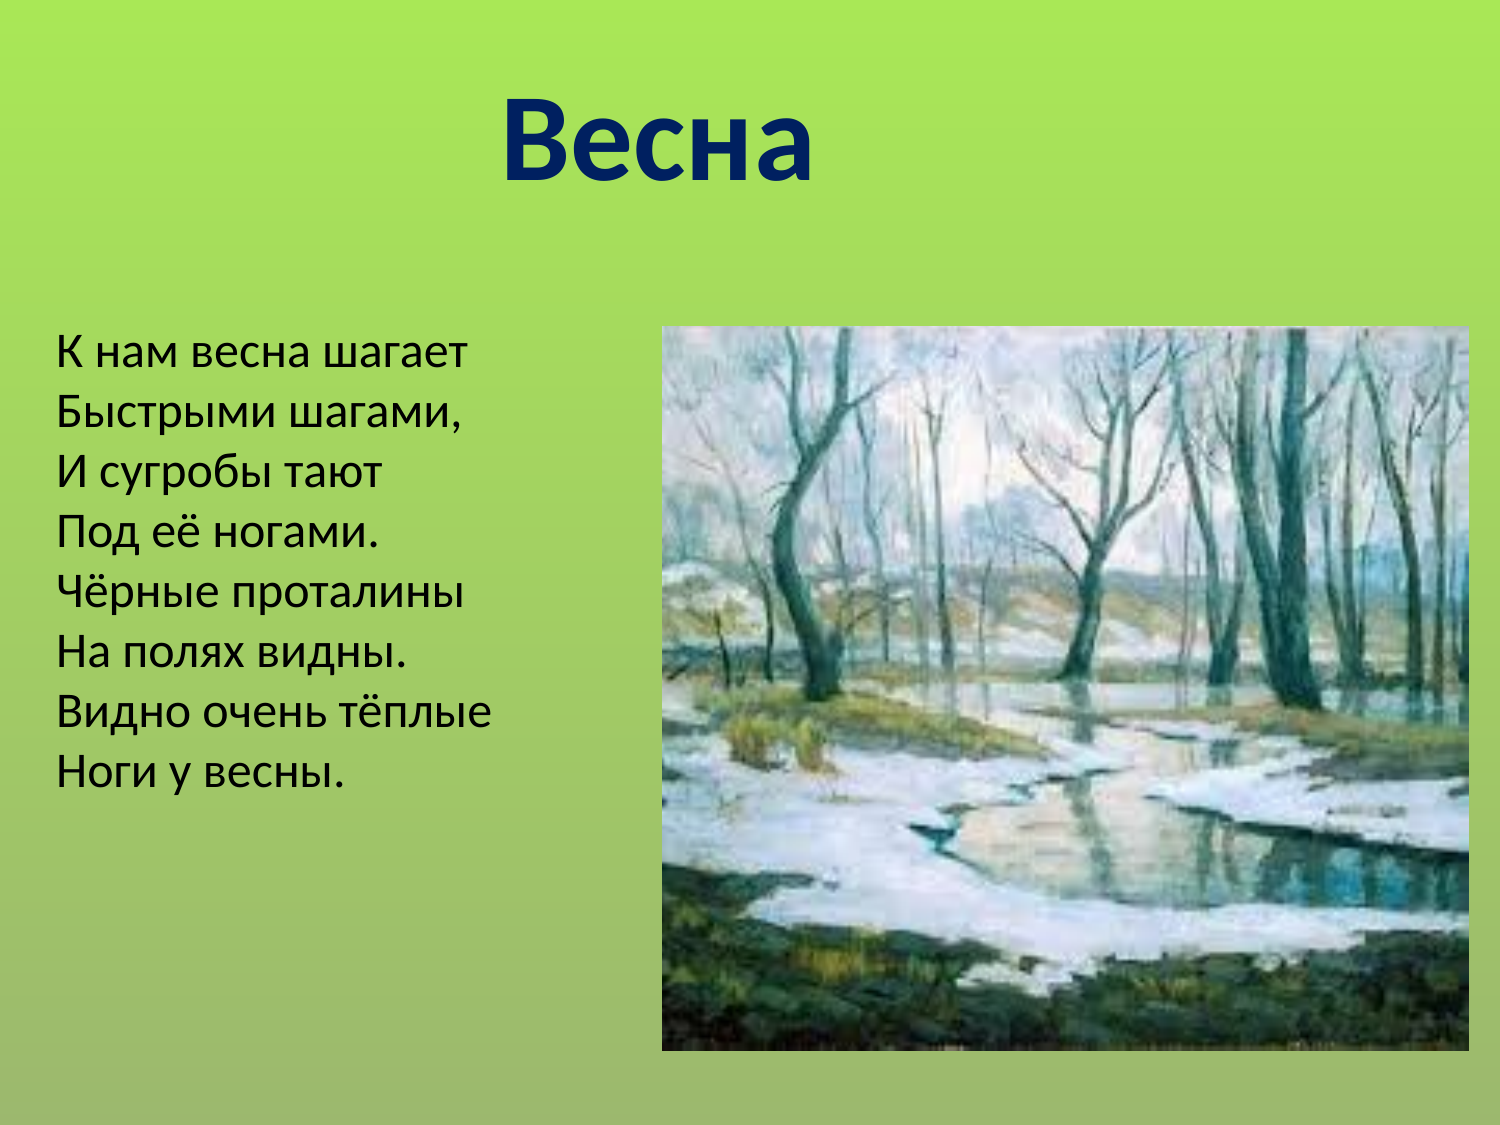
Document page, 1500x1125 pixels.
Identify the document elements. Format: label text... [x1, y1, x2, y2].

text_box Весна [486, 47, 1053, 213]
text_box К нам весна шагает Быстрыми шагами, И сугробы тают Под её ногами. Чёрные проталины На полях видны. Видно очень тёплые Ноги у весны. [41, 219, 632, 895]
picture [661, 326, 1470, 1051]
